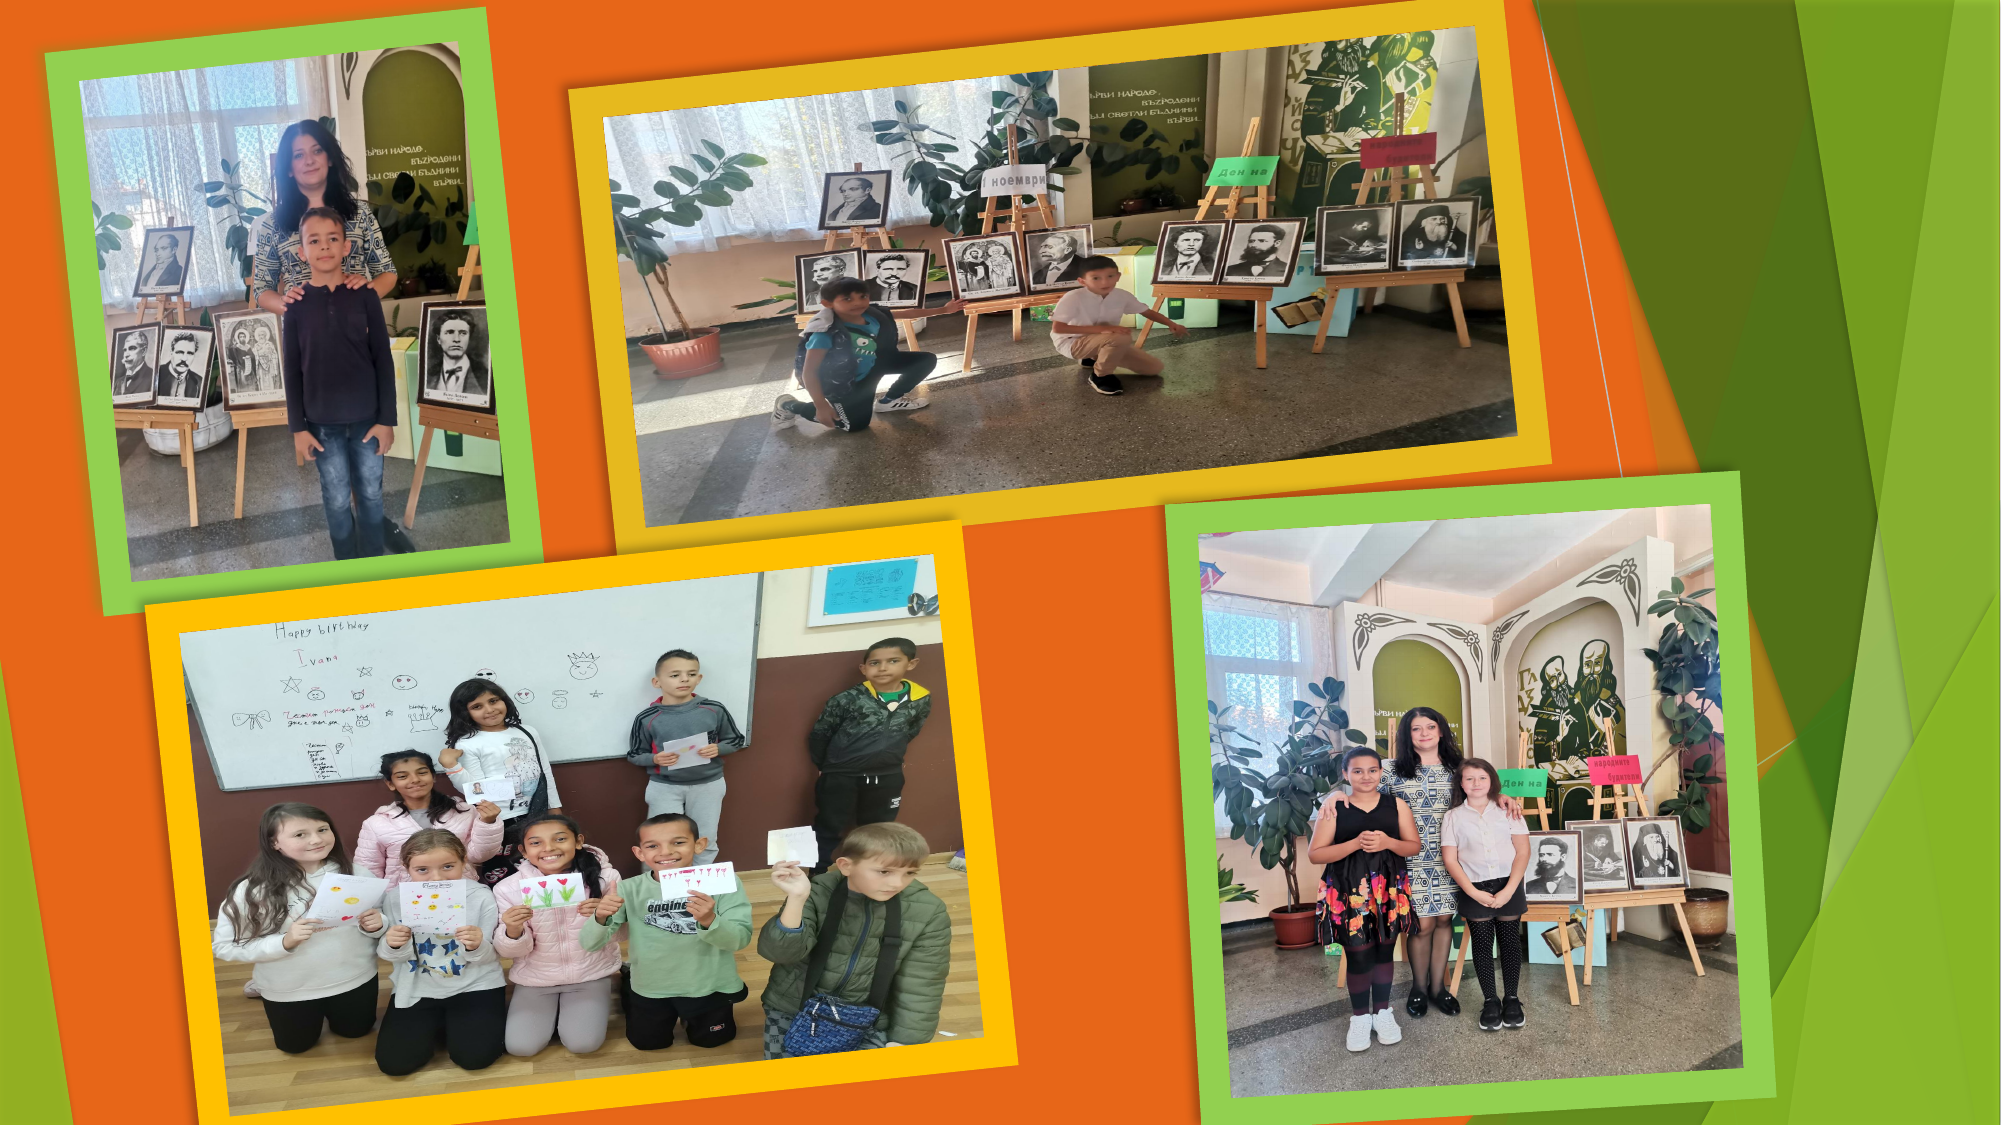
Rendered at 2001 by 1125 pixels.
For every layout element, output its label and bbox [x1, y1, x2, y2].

picture [1198, 504, 1743, 1098]
picture [604, 26, 1517, 527]
picture [180, 555, 984, 1116]
picture [79, 42, 510, 582]
